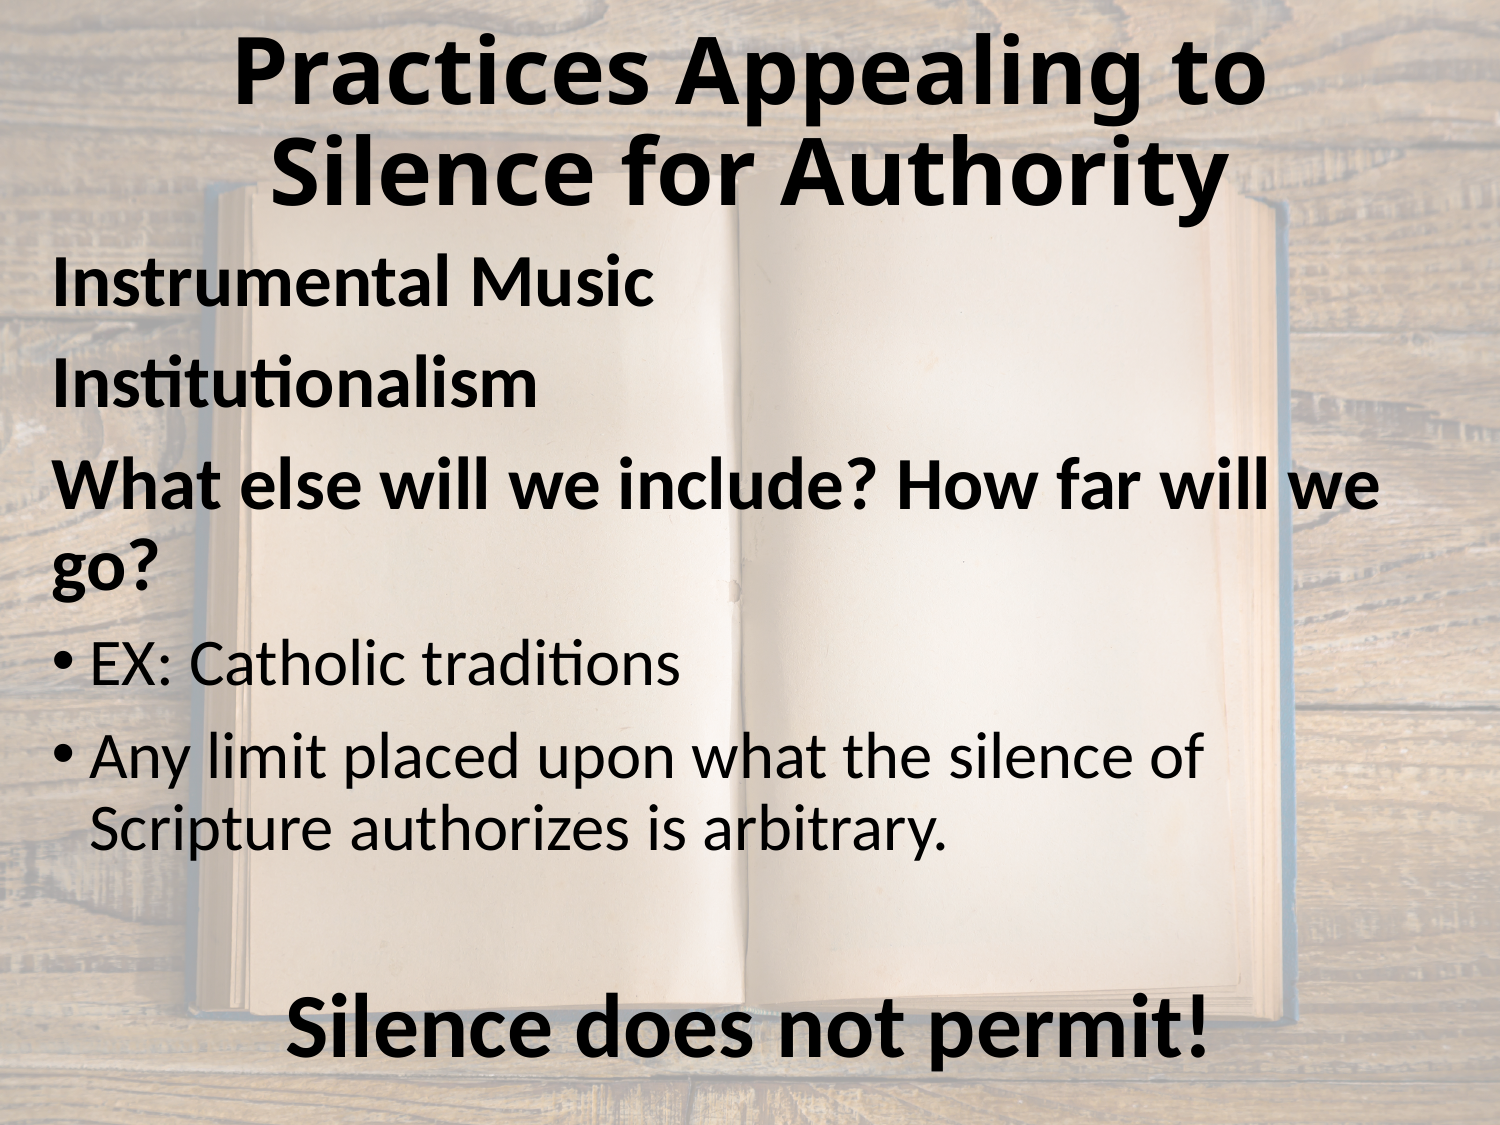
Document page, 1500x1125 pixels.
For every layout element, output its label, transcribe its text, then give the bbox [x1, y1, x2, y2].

title Practices Appealing to Silence for Authority [103, 16, 1397, 233]
list Instrumental Music Institutionalism What else will we include? How far will we go? EX: Catholic traditions Any limit placed upon what the silence of Scripture authorizes is arbitrary. Silence does not permit! [36, 233, 1464, 1090]
